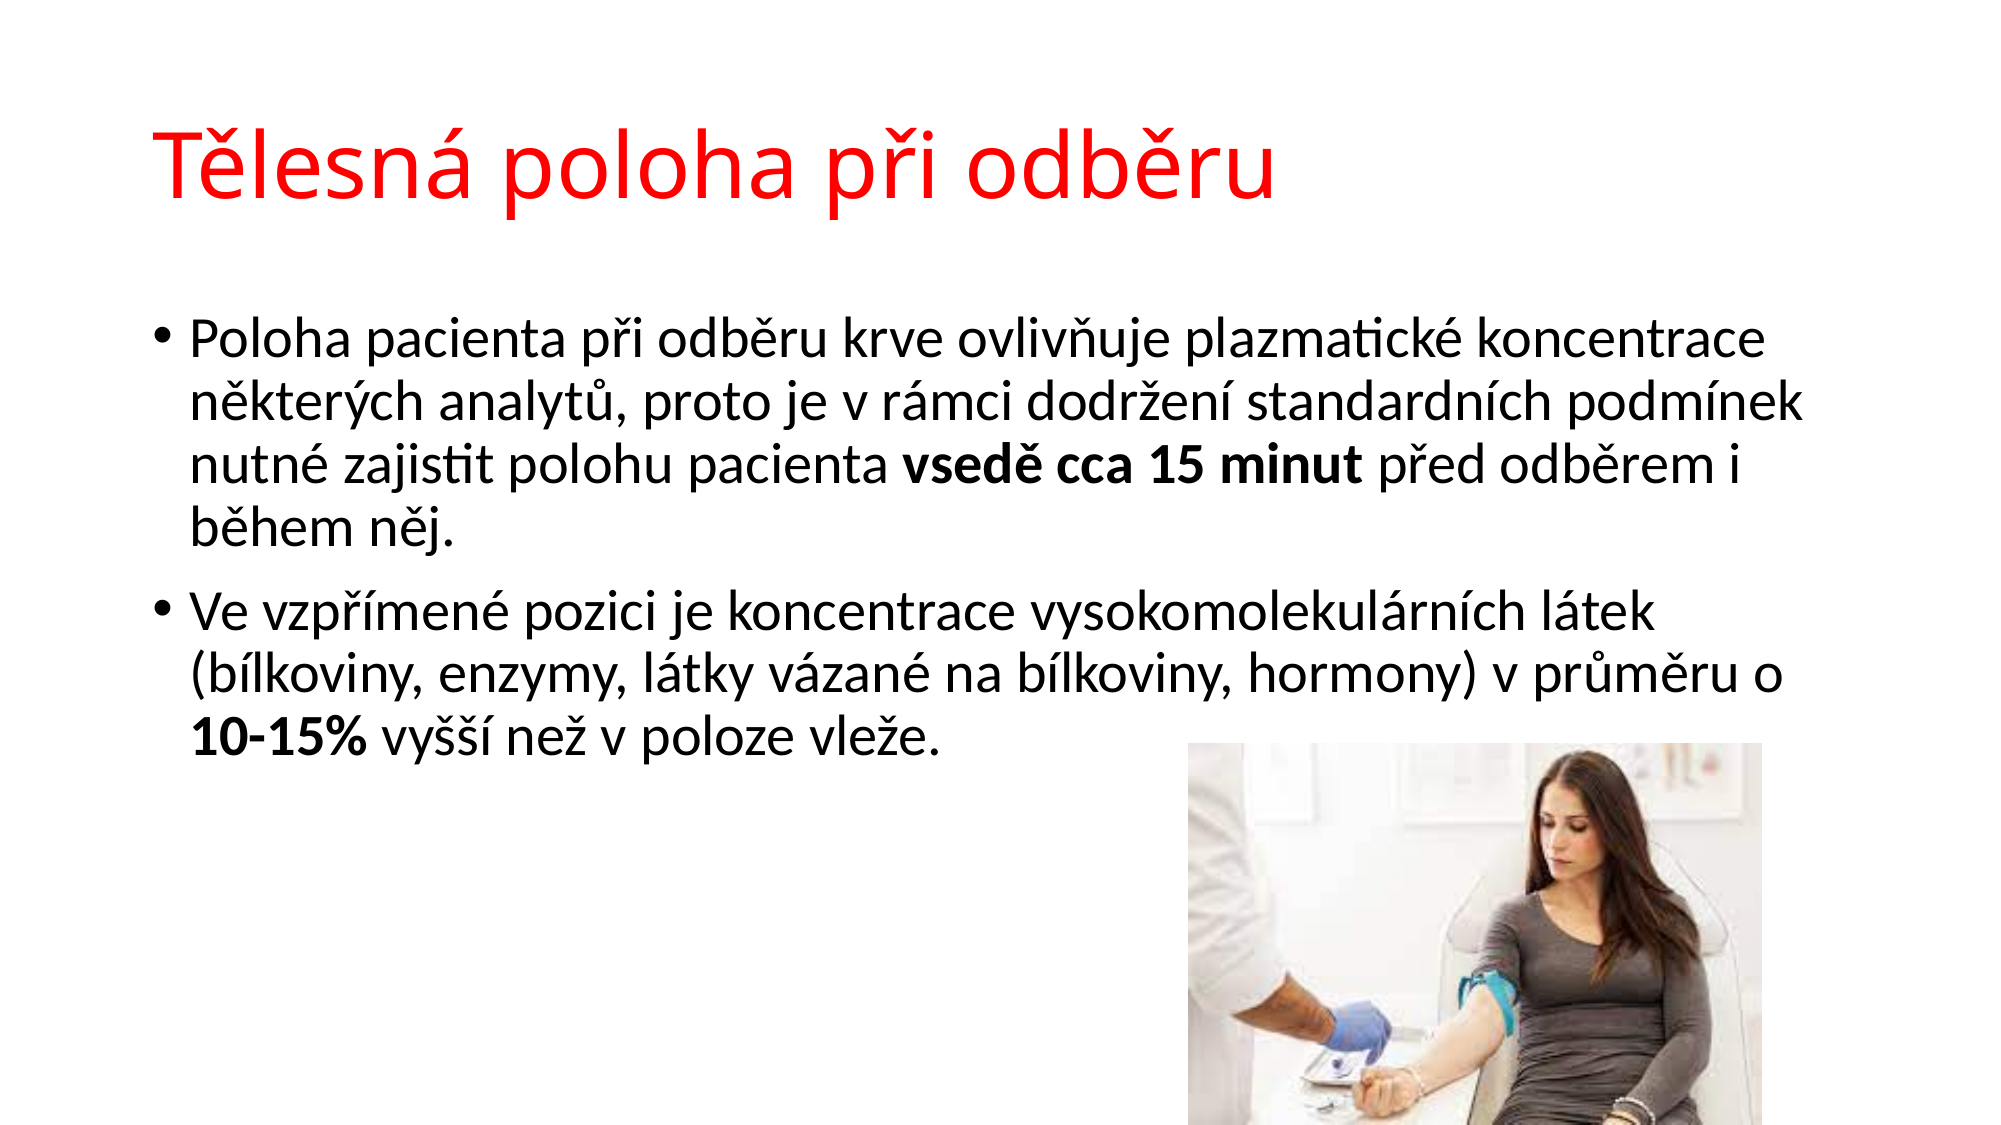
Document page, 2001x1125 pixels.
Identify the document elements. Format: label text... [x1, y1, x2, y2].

list Poloha pacienta při odběru krve ovlivňuje plazmatické koncentrace některých analytů, proto je v rámci dodržení standardních podmínek nutné zajistit polohu pacienta vsedě cca 15 minut před odběrem i během něj. Ve vzpřímené pozici je koncentrace vysokomolekulárních látek (bílkoviny, enzymy, látky vázané na bílkoviny, hormony) v průměru o 10-15% vyšší než v poloze vleže. [137, 299, 1863, 1014]
title Tělesná poloha při odběru [137, 59, 1863, 278]
picture [1188, 743, 1762, 1125]
